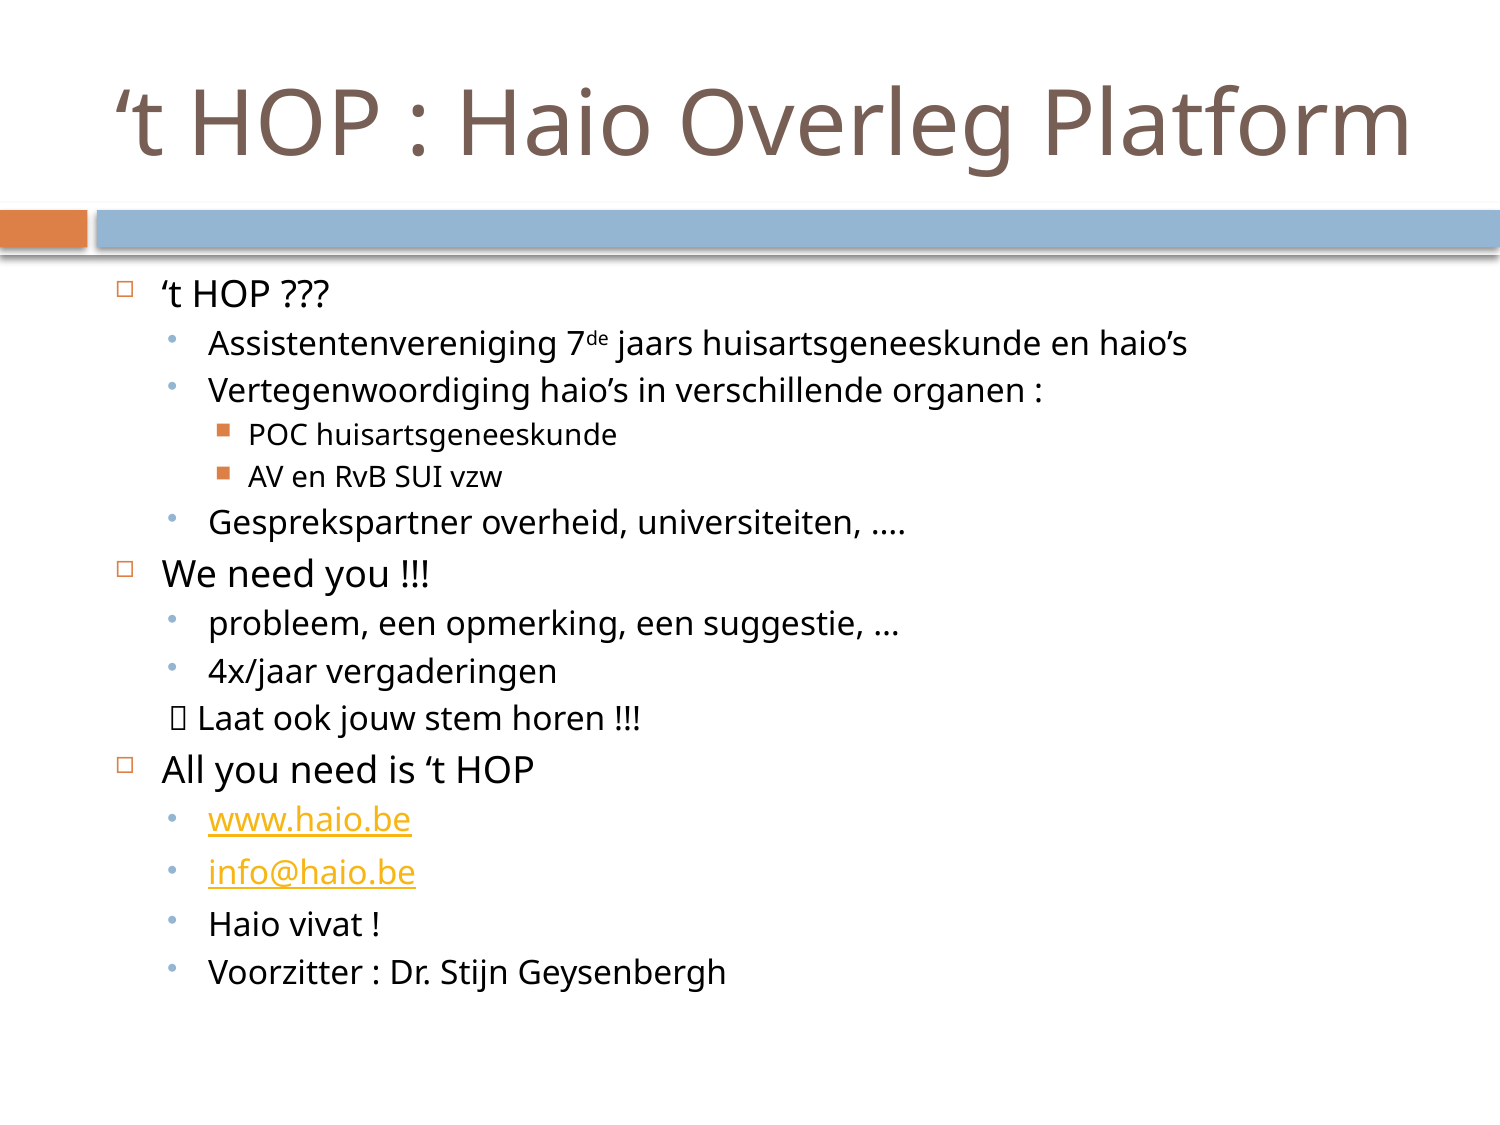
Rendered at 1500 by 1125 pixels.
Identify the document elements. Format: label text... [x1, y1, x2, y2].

title ‘t HOP : Haio Overleg Platform [100, 37, 1438, 200]
list ‘t HOP ??? Assistentenvereniging 7de jaars huisartsgeneeskunde en haio’s Vertegenwoordiging haio’s in verschillende organen : POC huisartsgeneeskunde AV en RvB SUI vzw Gesprekspartner overheid, universiteiten, …. We need you !!! probleem, een opmerking, een suggestie, … 4x/jaar vergaderingen  Laat ook jouw stem horen !!! All you need is ‘t HOP www.haio.be info@haio.be Haio vivat ! Voorzitter : Dr. Stijn Geysenbergh [100, 262, 1438, 1000]
